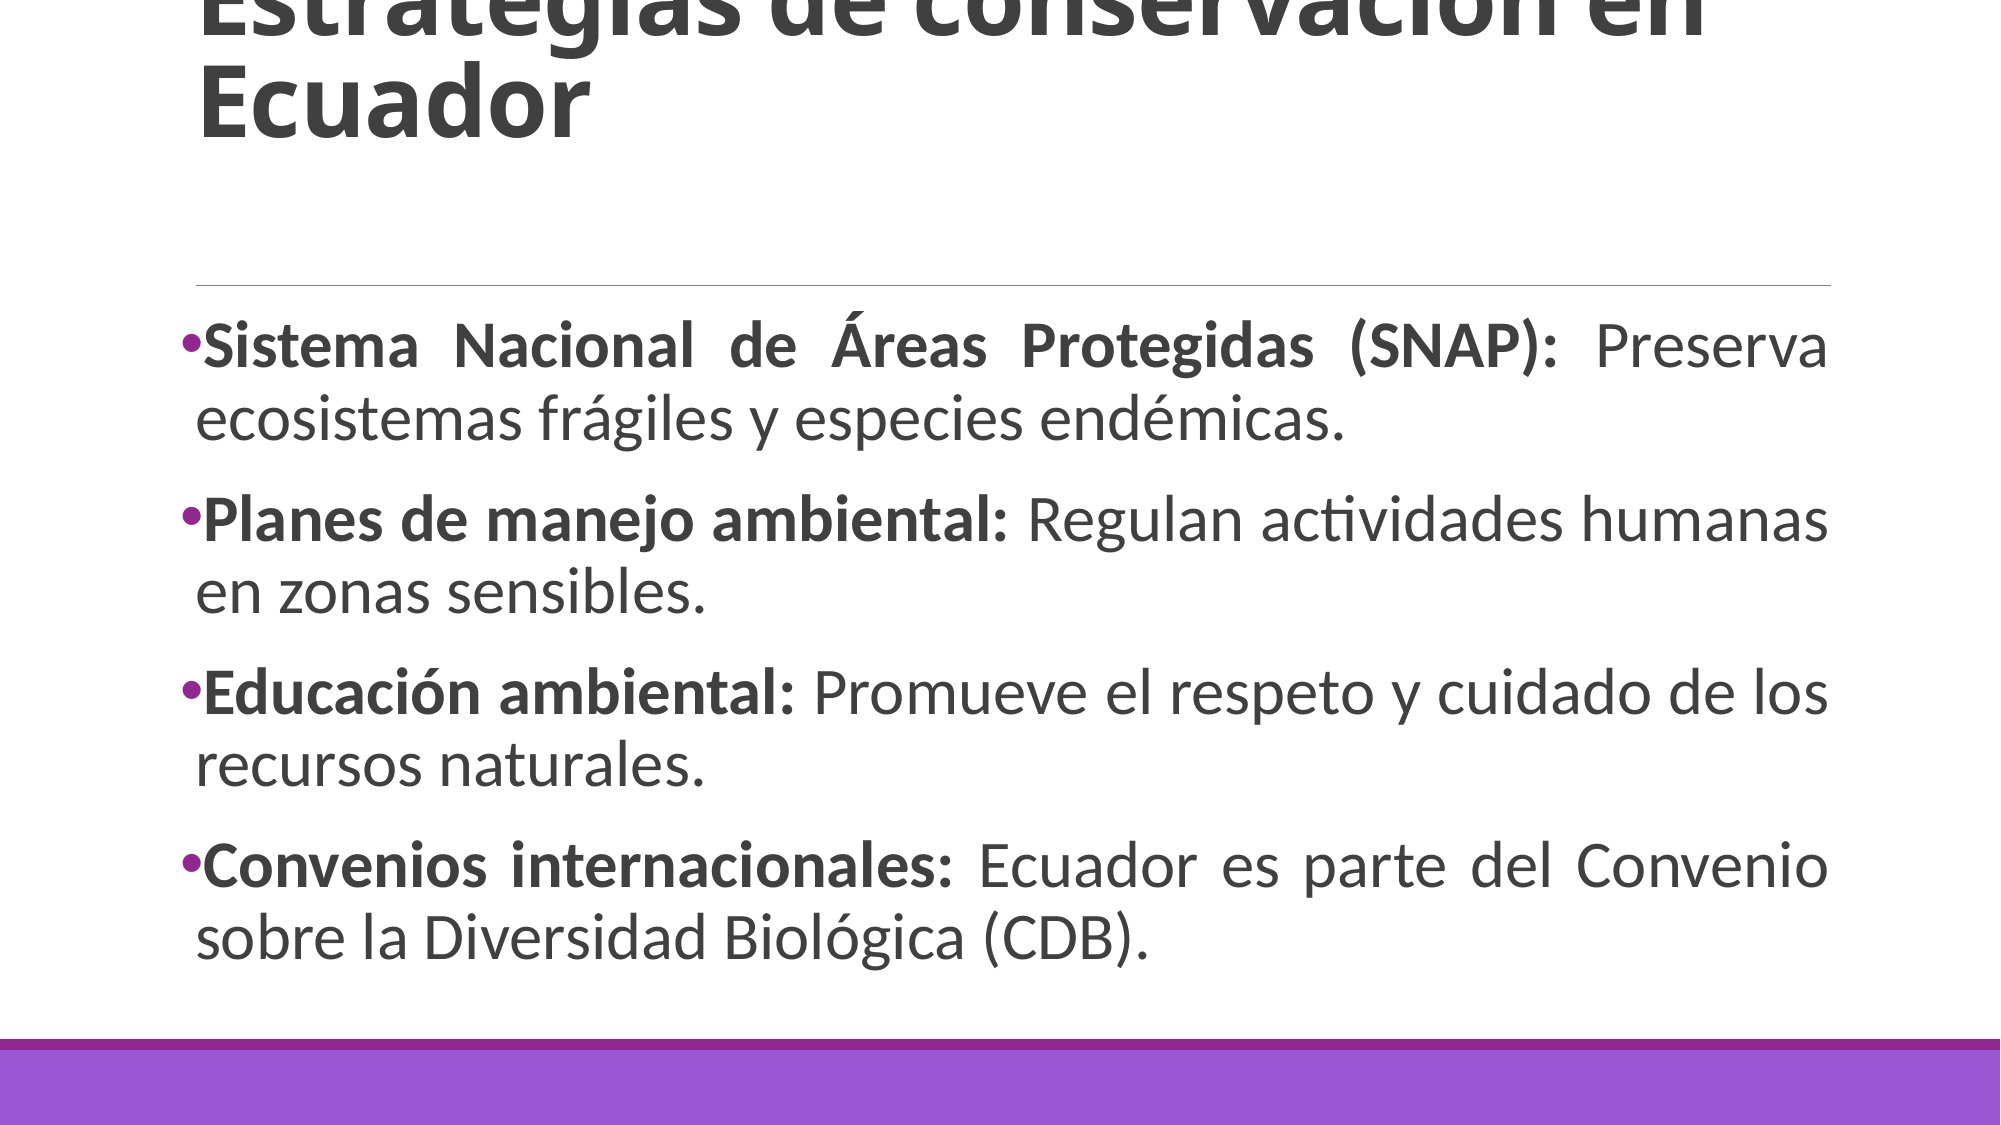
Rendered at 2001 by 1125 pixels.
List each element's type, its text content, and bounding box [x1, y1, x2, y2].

list Sistema Nacional de Áreas Protegidas (SNAP): Preserva ecosistemas frágiles y especies endémicas. Planes de manejo ambiental: Regulan actividades humanas en zonas sensibles. Educación ambiental: Promueve el respeto y cuidado de los recursos naturales. Convenios internacionales: Ecuador es parte del Convenio sobre la Diversidad Biológica (CDB). [180, 302, 1830, 1019]
title Estrategias de conservación en Ecuador [180, 47, 1830, 285]
